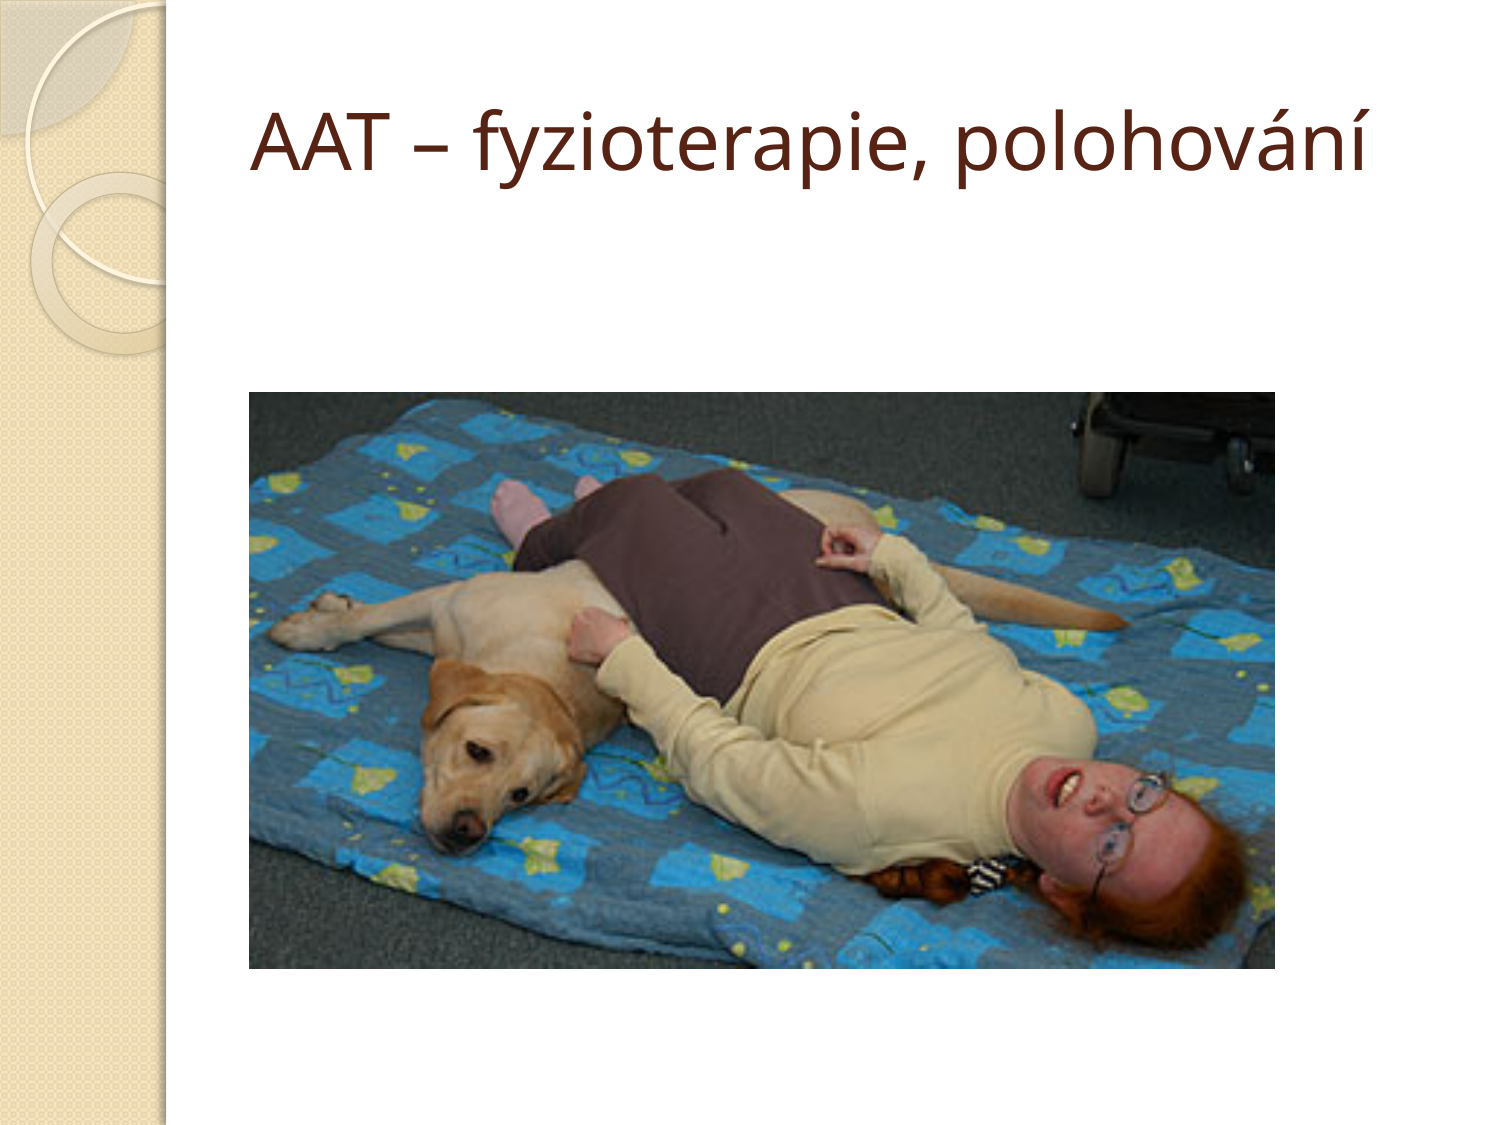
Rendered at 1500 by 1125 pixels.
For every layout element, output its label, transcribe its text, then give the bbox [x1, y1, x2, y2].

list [249, 392, 1276, 970]
title AAT – fyzioterapie, polohování [235, 45, 1466, 233]
